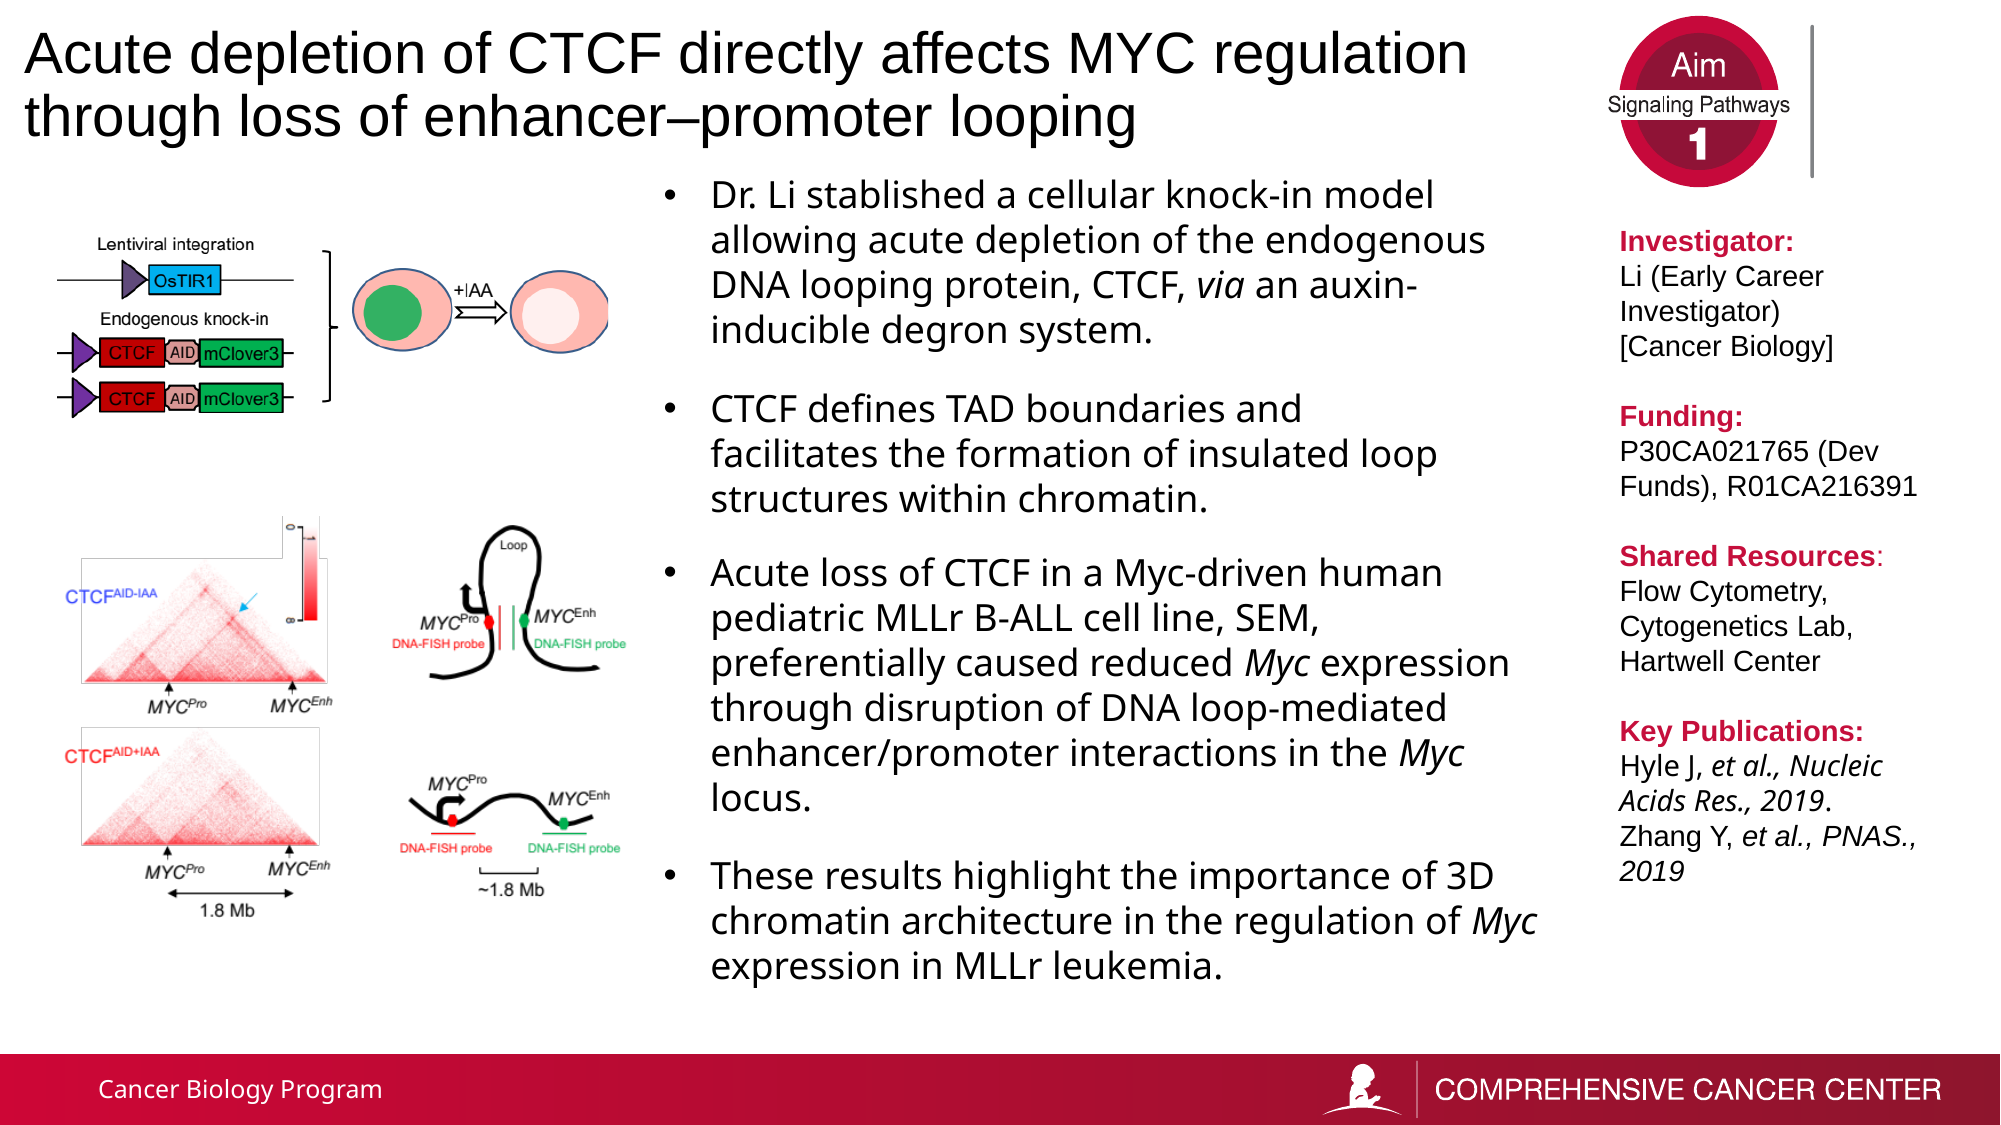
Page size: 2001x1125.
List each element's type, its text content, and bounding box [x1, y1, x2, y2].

text_box CTCF defines TAD boundaries and facilitates the formation of insulated loop structures within chromatin. [648, 377, 1490, 527]
picture [1606, 15, 1814, 188]
text_box These results highlight the importance of 3D chromatin architecture in the regulation of Myc expression in MLLr leukemia. [648, 844, 1562, 995]
picture [32, 215, 609, 443]
text_box Investigator: Li (Early Career Investigator) [Cancer Biology] Funding: P30CA021765 (Dev Funds), R01CA216391 Shared Resources: Flow Cytometry, Cytogenetics Lab, Hartwell Center Key Publications: Hyle J, et al., Nucleic Acids Res., 2019. Zhang Y, et al., PNAS., 2019 [1604, 215, 1946, 895]
picture [54, 516, 652, 932]
text_box Dr. Li stablished a cellular knock-in model allowing acute depletion of the endogenous DNA looping protein, CTCF, via an auxin-inducible degron system. [648, 164, 1562, 359]
title Acute depletion of CTCF directly affects MYC regulation through loss of enhancer–promoter looping [9, 54, 1508, 189]
text_box Acute loss of CTCF in a Myc-driven human pediatric MLLr B-ALL cell line, SEM, preferentially caused reduced Myc expression through disruption of DNA loop-mediated enhancer/promoter interactions in the Myc locus. [652, 541, 1545, 827]
